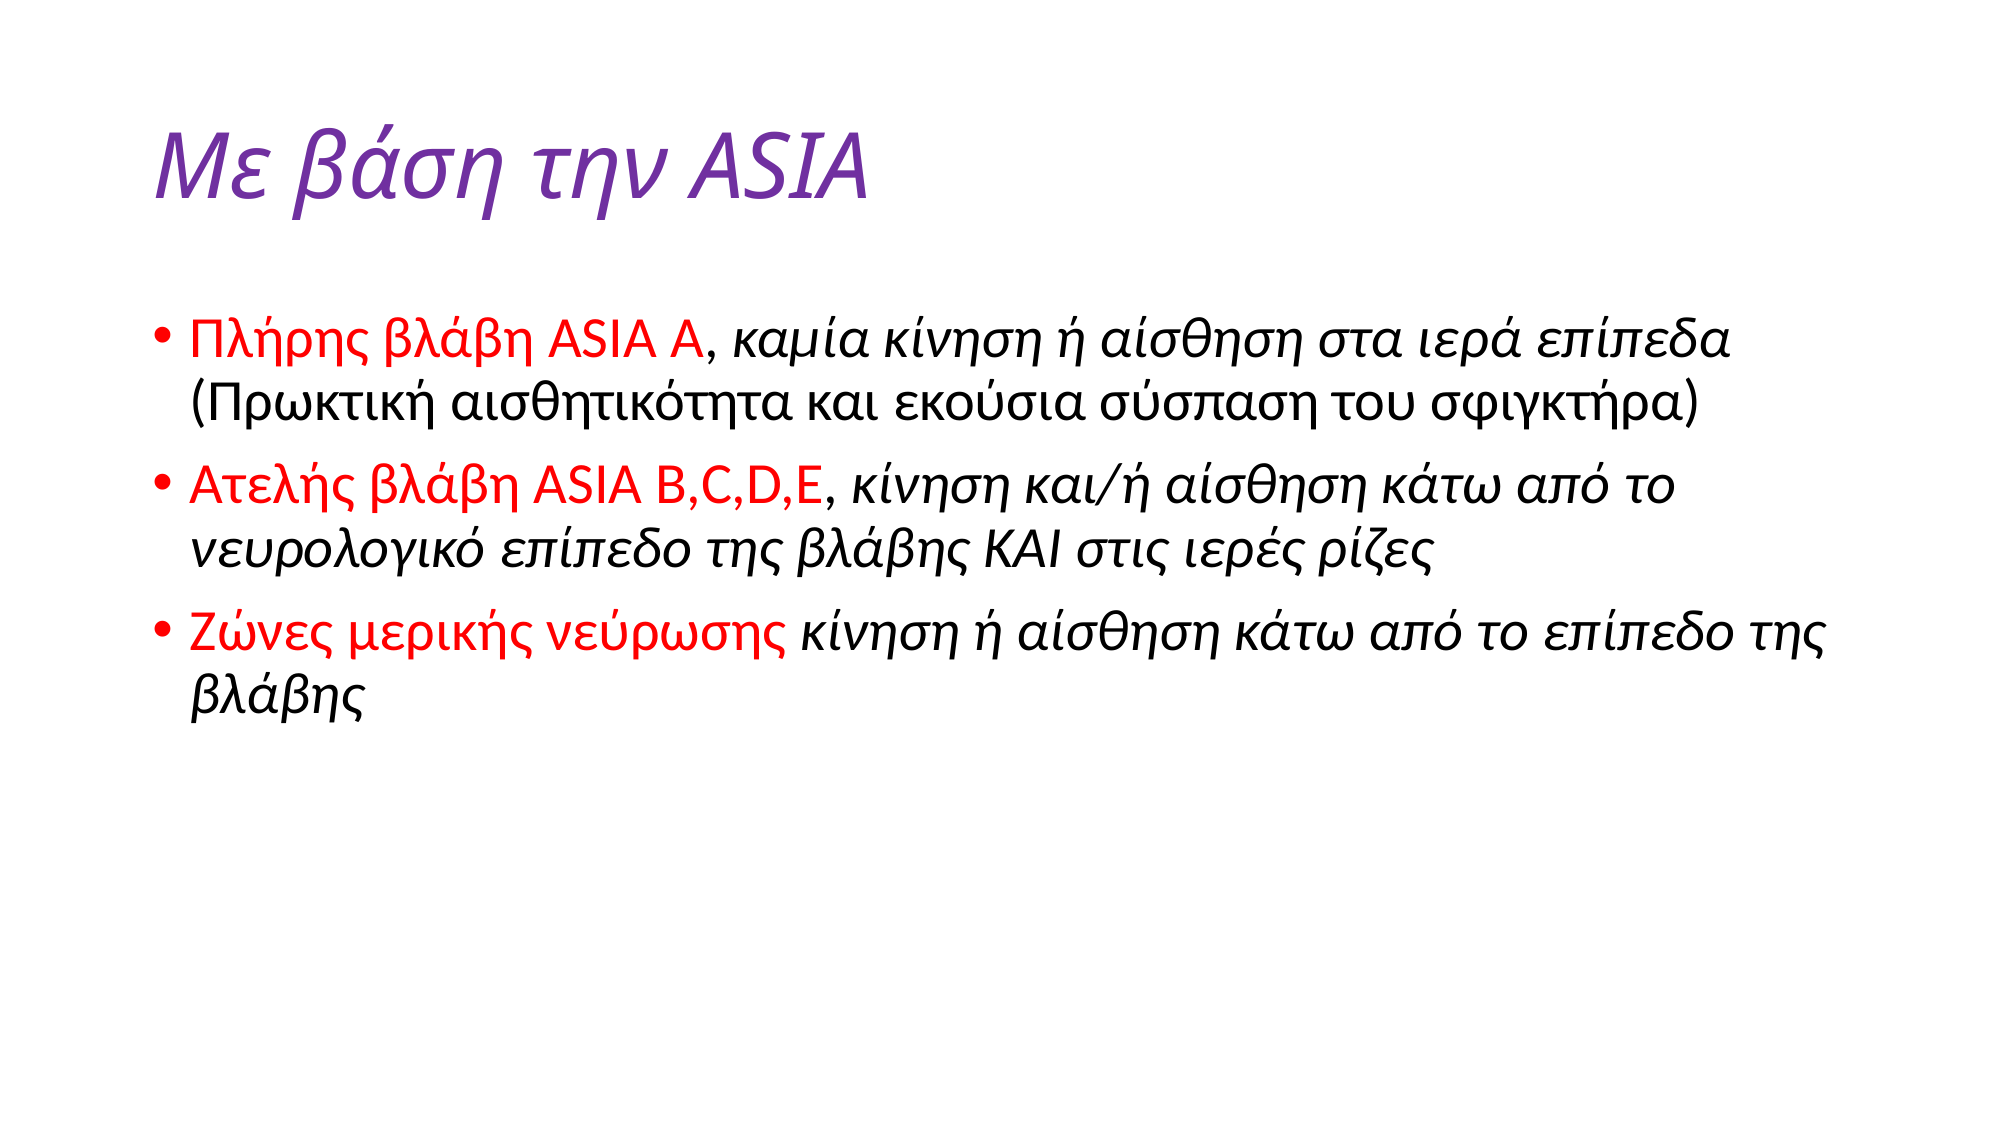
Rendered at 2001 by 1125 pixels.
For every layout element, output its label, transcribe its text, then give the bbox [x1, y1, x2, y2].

list Πλήρης βλάβη ASIA A, καμία κίνηση ή αίσθηση στα ιερά επίπεδα (Πρωκτική αισθητικότητα και εκούσια σύσπαση του σφιγκτήρα) Ατελής βλάβη ASIA B,C,D,E, κίνηση και/ή αίσθηση κάτω από το νευρολογικό επίπεδο της βλάβης ΚΑΙ στις ιερές ρίζες Ζώνες μερικής νεύρωσης κίνηση ή αίσθηση κάτω από το επίπεδο της βλάβης [137, 299, 1863, 1014]
title Με βάση την ASIA [137, 59, 1863, 278]
